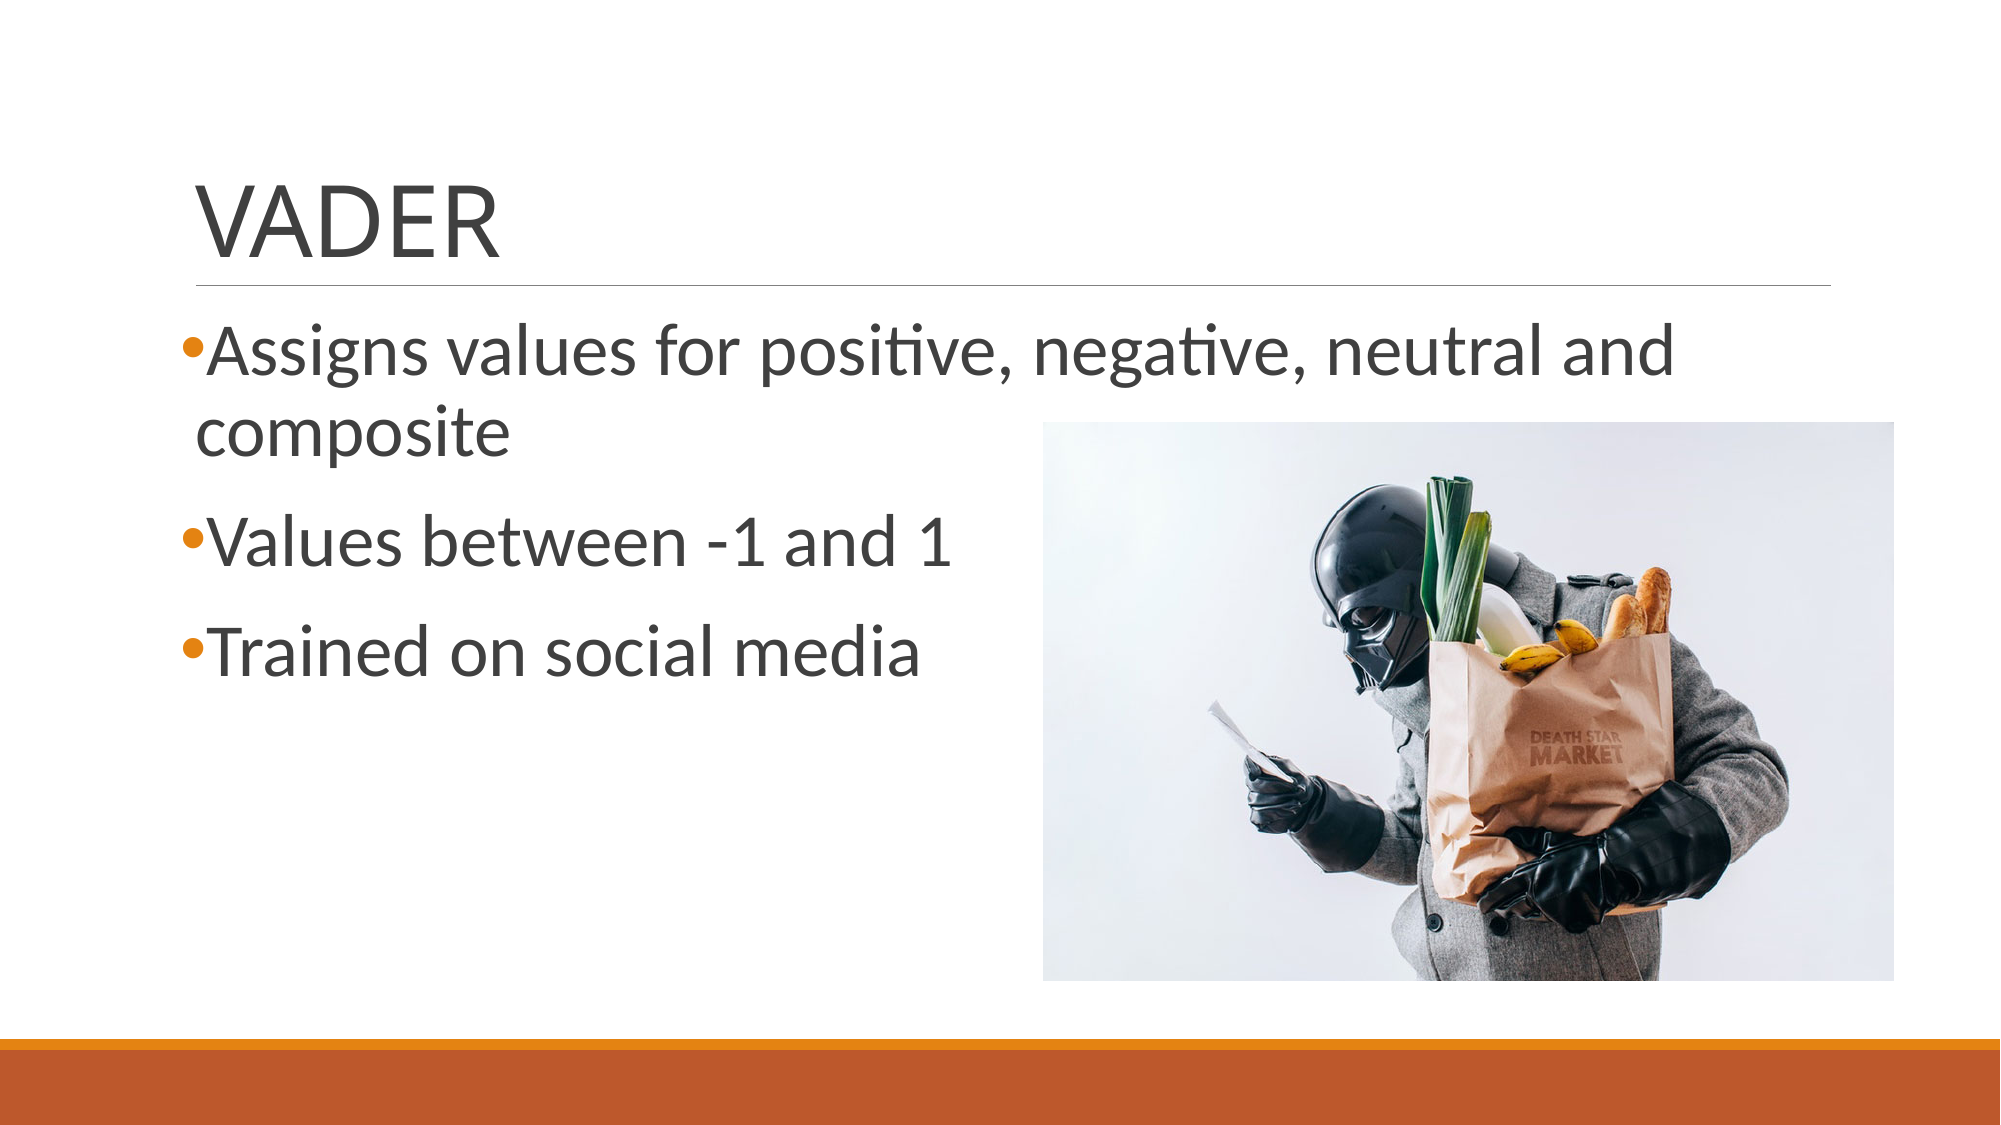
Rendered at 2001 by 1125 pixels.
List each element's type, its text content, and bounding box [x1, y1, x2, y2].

list Assigns values for positive, negative, neutral and composite Values between -1 and 1 Trained on social media [180, 302, 1830, 963]
picture [1043, 421, 1895, 981]
title VADER [180, 47, 1830, 285]
